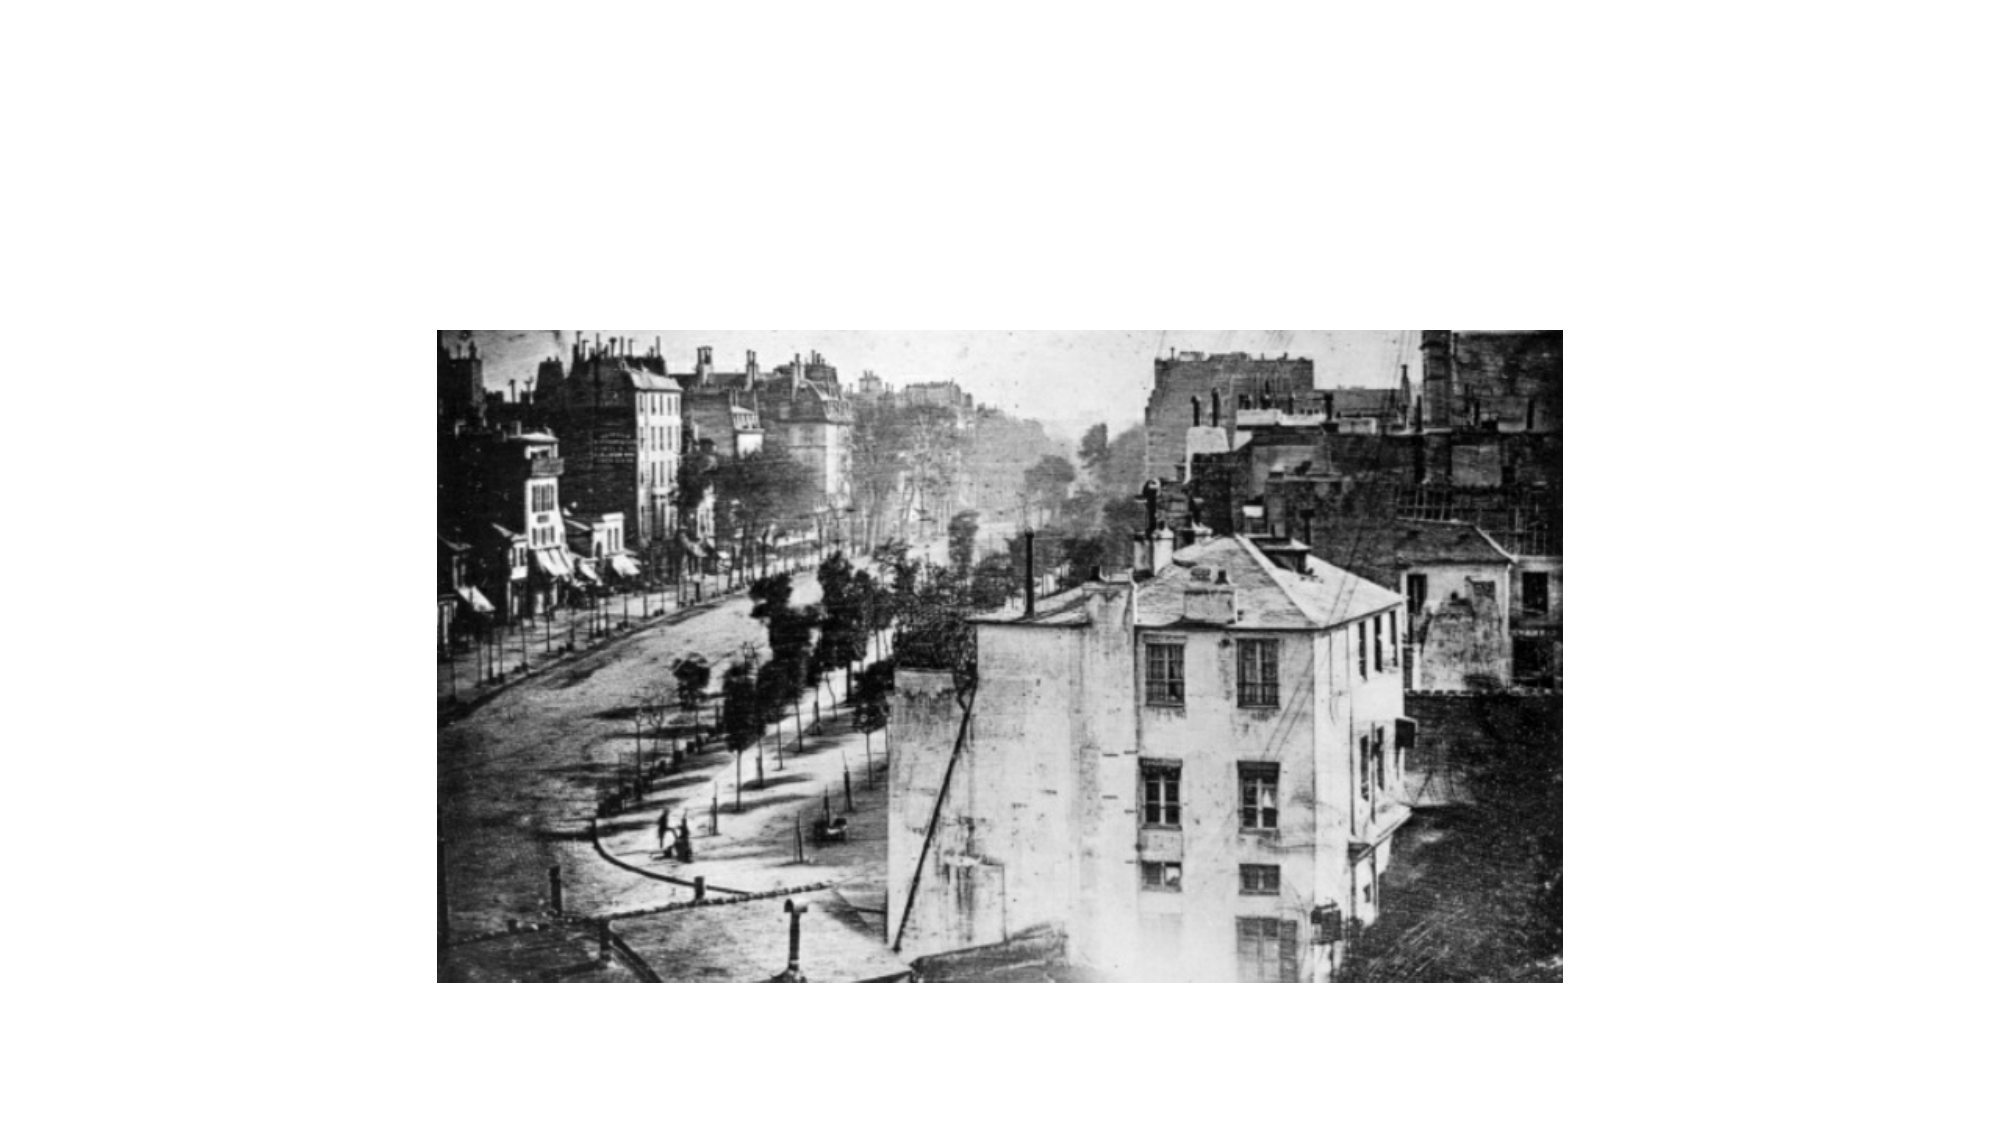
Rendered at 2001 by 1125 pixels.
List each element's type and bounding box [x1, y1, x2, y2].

list [437, 330, 1563, 983]
